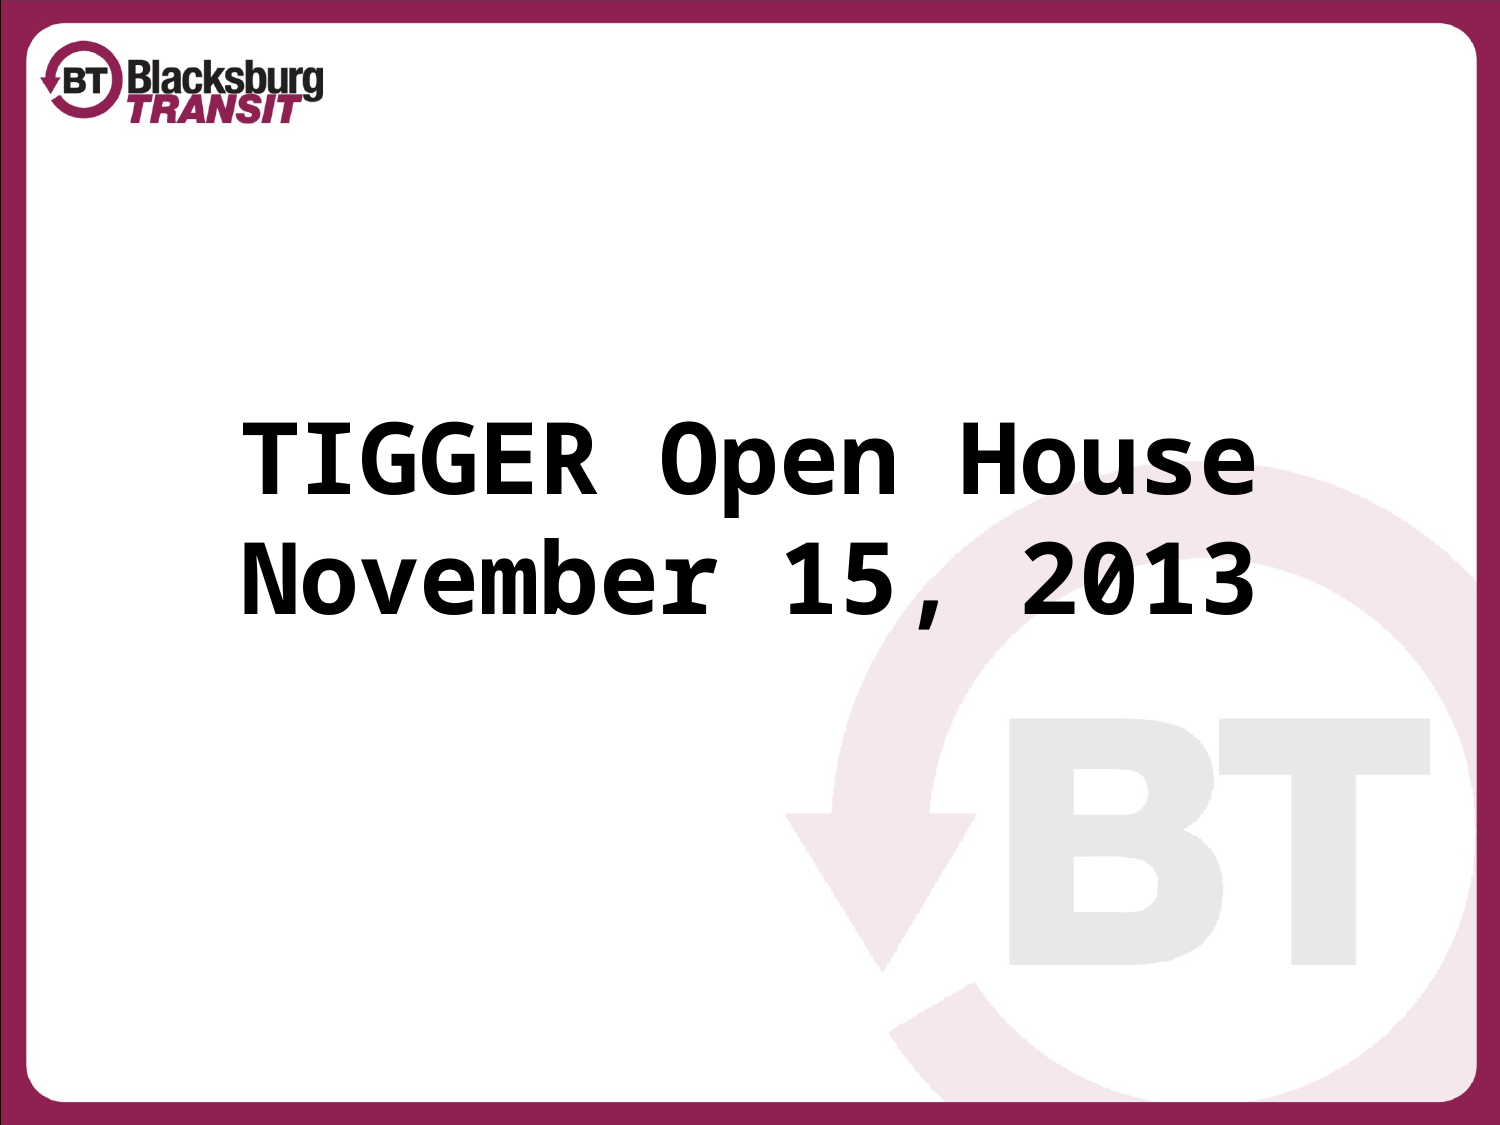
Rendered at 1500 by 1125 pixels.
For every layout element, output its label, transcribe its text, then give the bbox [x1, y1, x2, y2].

picture [0, 0, 1500, 1125]
text_box TIGGER Open House November 15, 2013 [137, 387, 1363, 748]
